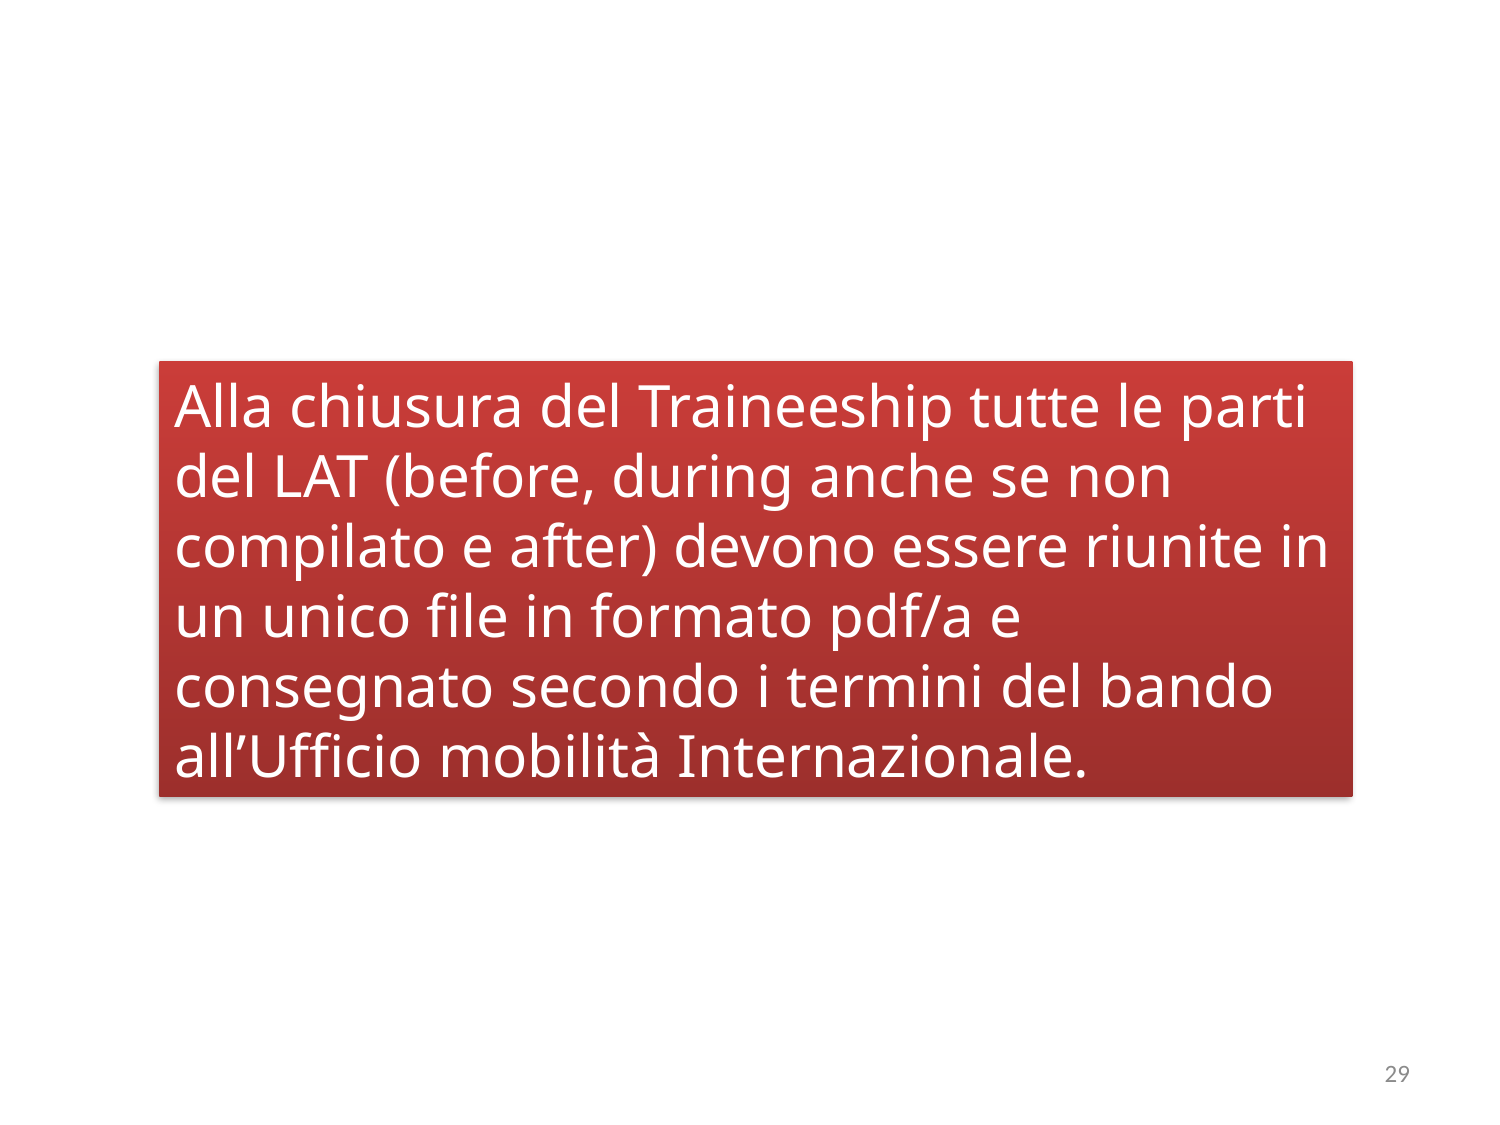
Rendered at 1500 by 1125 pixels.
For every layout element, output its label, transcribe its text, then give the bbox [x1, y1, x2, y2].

slide_number 29 [1074, 1042, 1425, 1103]
text_box Alla chiusura del Traineeship tutte le parti del LAT (before, during anche se non compilato e after) devono essere riunite in un unico file in formato pdf/a e consegnato secondo i termini del bando all’Ufficio mobilità Internazionale. [159, 361, 1353, 797]
